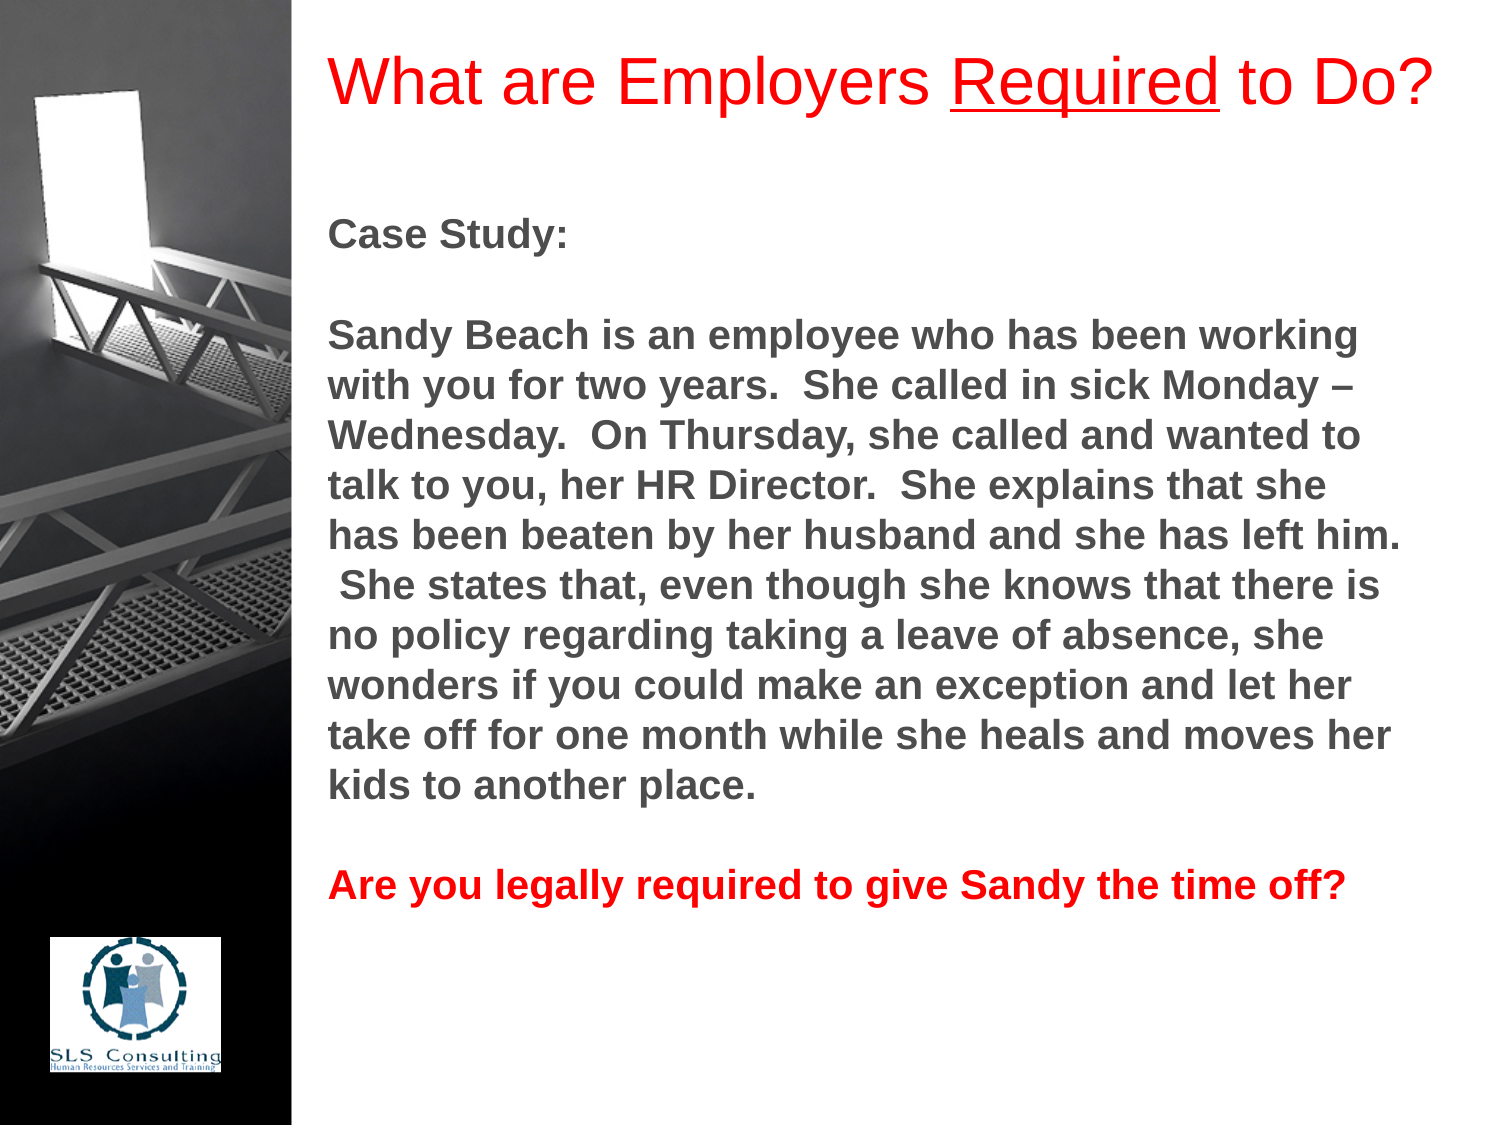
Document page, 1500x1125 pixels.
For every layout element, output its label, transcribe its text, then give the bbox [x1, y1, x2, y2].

list [312, 148, 1471, 1107]
title What are Employers Required to Do? [312, 18, 1471, 138]
picture [0, 0, 1500, 1125]
text_box Case Study: Sandy Beach is an employee who has been working with you for two years. She called in sick Monday – Wednesday. On Thursday, she called and wanted to talk to you, her HR Director. She explains that she has been beaten by her husband and she has left him. She states that, even though she knows that there is no policy regarding taking a leave of absence, she wonders if you could make an exception and let her take off for one month while she heals and moves her kids to another place. Are you legally required to give Sandy the time off? [312, 199, 1425, 915]
